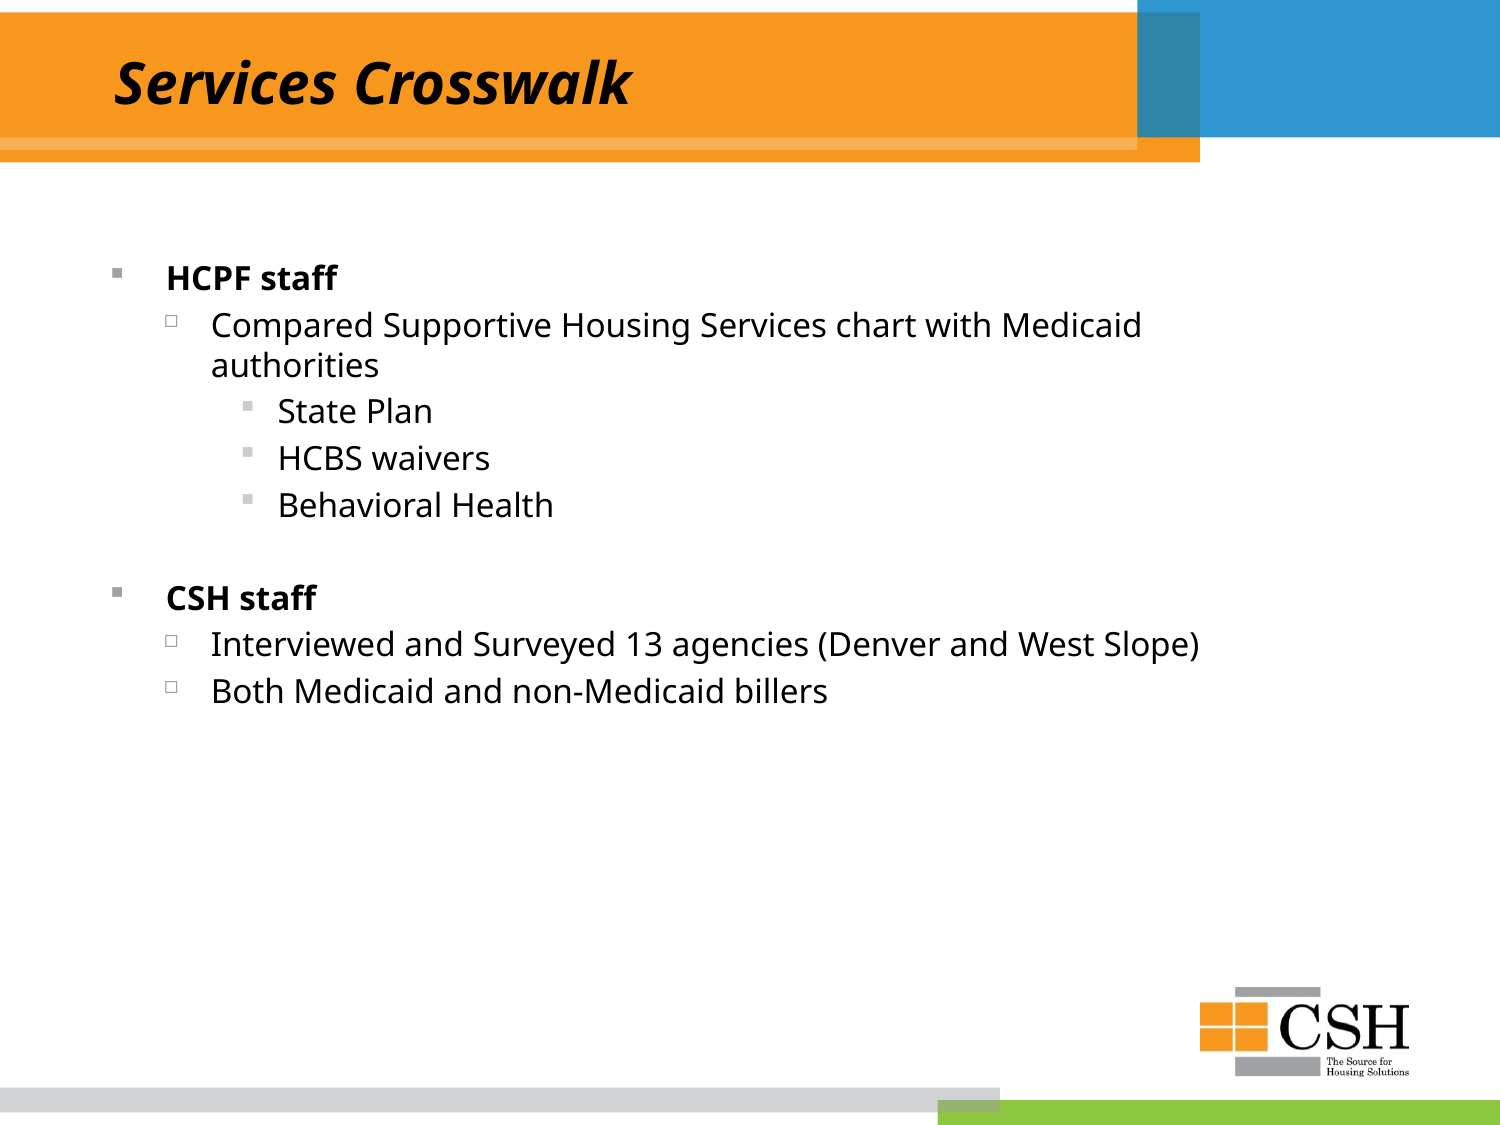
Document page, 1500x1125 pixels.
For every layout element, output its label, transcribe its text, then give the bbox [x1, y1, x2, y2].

title Services Crosswalk [99, 37, 1088, 126]
picture [1200, 987, 1409, 1077]
list HCPF staff Compared Supportive Housing Services chart with Medicaid authorities State Plan HCBS waivers Behavioral Health CSH staff Interviewed and Surveyed 13 agencies (Denver and West Slope) Both Medicaid and non-Medicaid billers [74, 249, 1313, 838]
